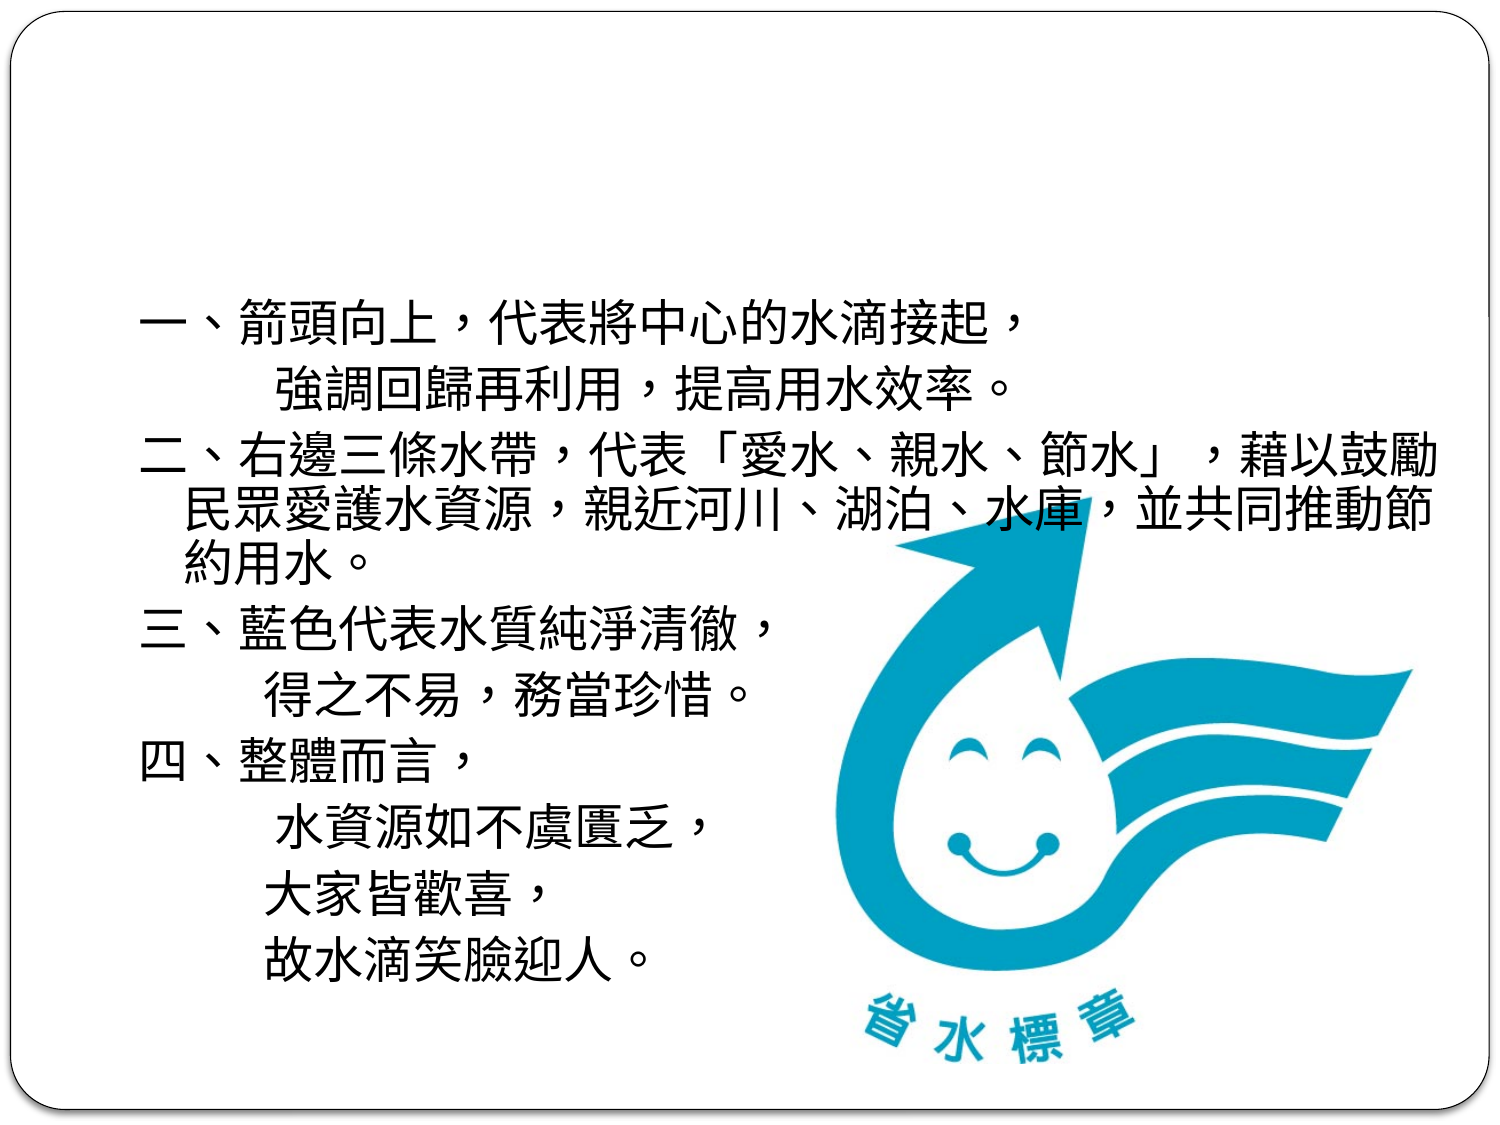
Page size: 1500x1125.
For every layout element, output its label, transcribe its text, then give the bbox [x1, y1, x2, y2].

picture [832, 491, 1424, 1064]
list 一、箭頭向上，代表將中心的水滴接起， 強調回歸再利用，提高用水效率。 二、右邊三條水帶，代表「愛水、親水、節水」，藉以鼓勵民眾愛護水資源，親近河川、湖泊、水庫，並共同推動節約用水。 三、藍色代表水質純淨清徹， 得之不易，務當珍惜。 四、整體而言， 水資源如不虞匱乏， 大家皆歡喜， 故水滴笑臉迎人。 [123, 290, 1459, 982]
